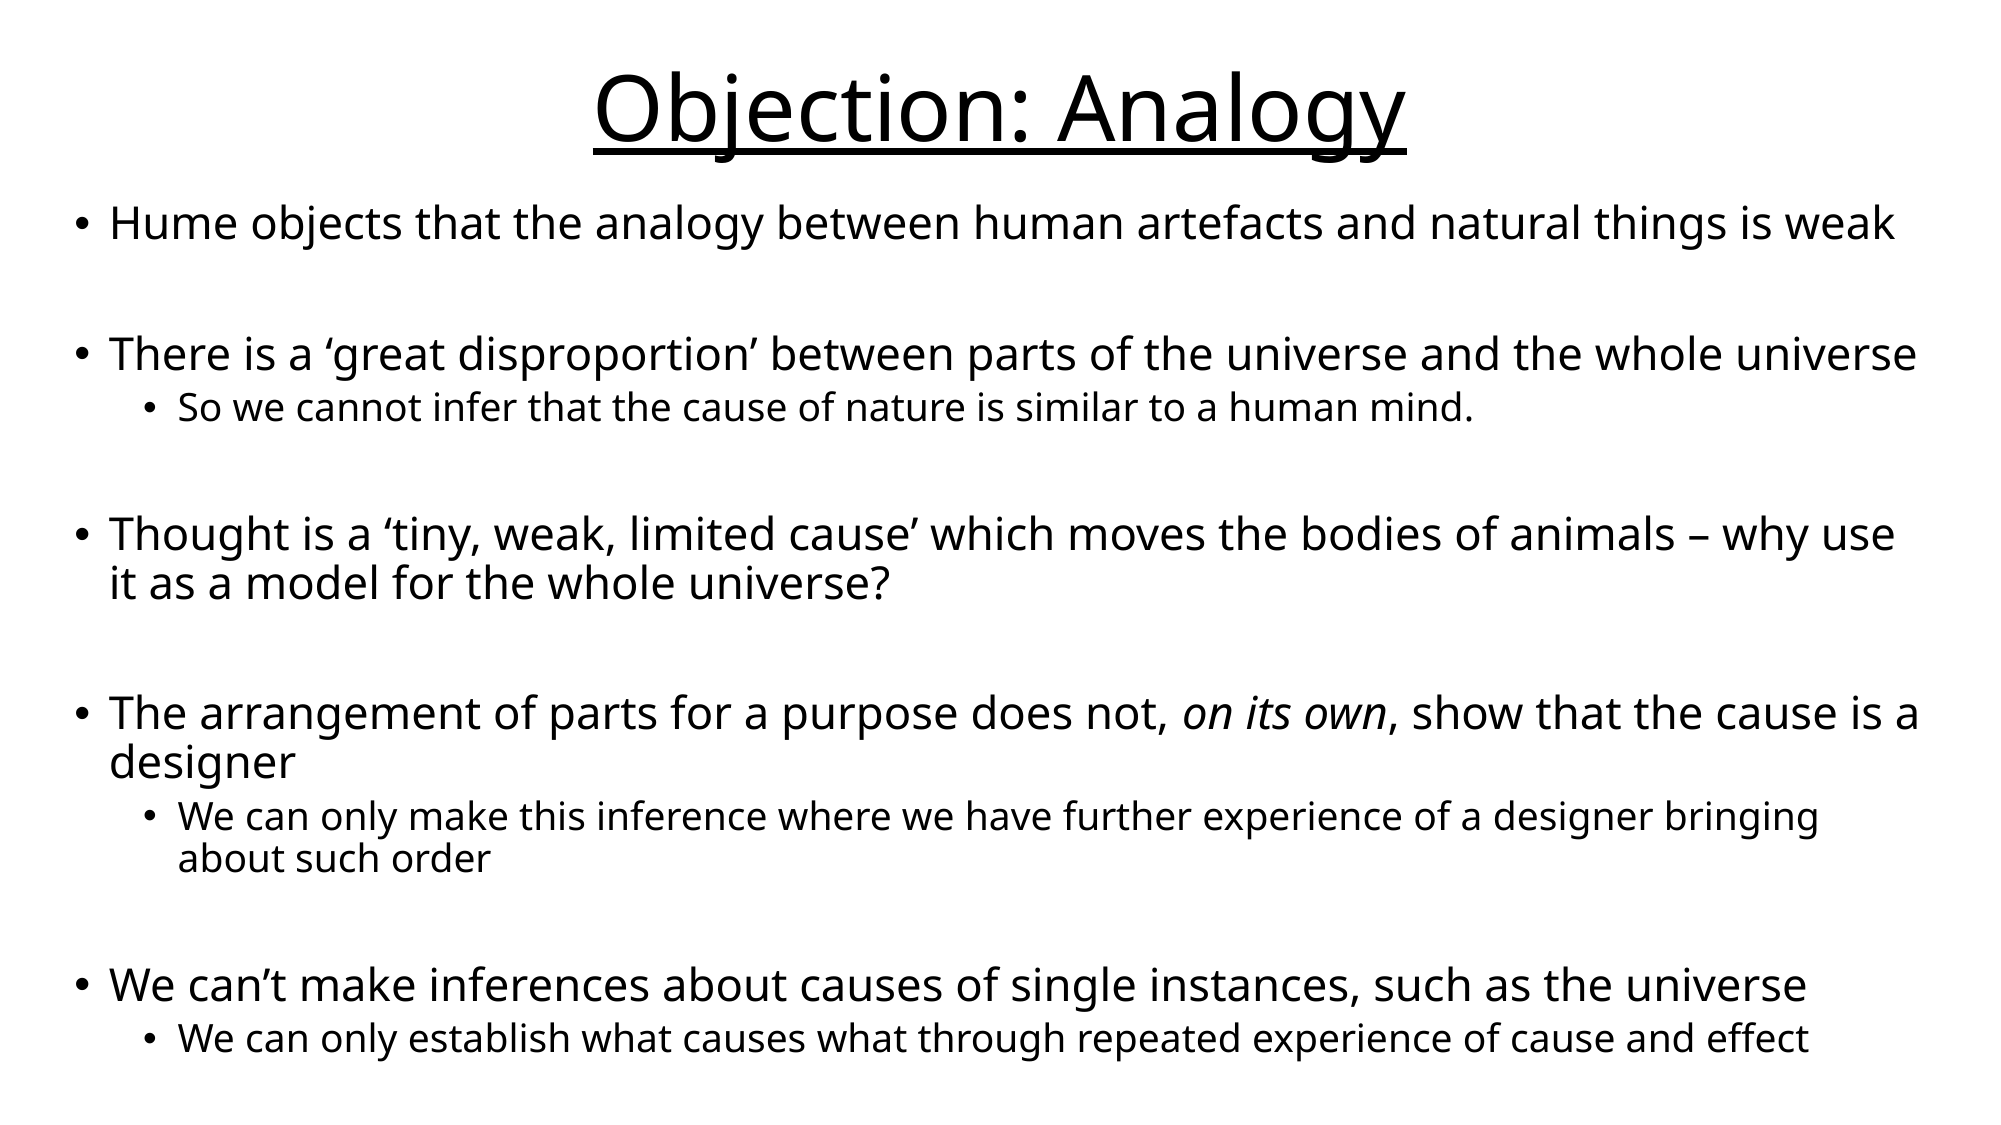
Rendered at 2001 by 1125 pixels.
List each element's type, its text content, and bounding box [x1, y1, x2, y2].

list Hume objects that the analogy between human artefacts and natural things is weak There is a ‘great disproportion’ between parts of the universe and the whole universe So we cannot infer that the cause of nature is similar to a human mind. Thought is a ‘tiny, weak, limited cause’ which moves the bodies of animals – why use it as a model for the whole universe? The arrangement of parts for a purpose does not, on its own, show that the cause is a designer We can only make this inference where we have further experience of a designer bringing about such order We can’t make inferences about causes of single instances, such as the universe We can only establish what causes what through repeated experience of cause and effect [59, 193, 1952, 1122]
title Objection: Analogy [0, 3, 2000, 221]
